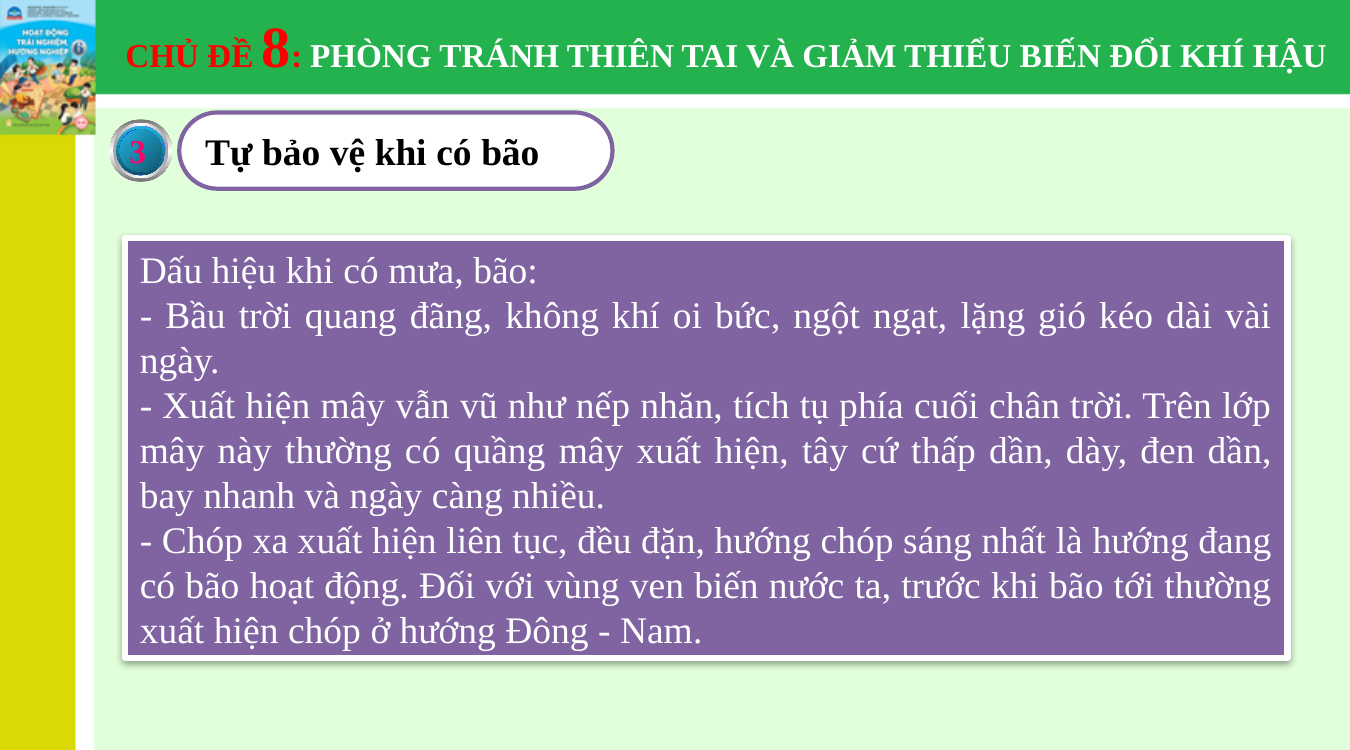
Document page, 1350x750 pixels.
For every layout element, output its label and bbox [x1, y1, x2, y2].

picture [22, 29, 69, 37]
text_box [109, 119, 173, 183]
picture [0, 0, 1350, 750]
